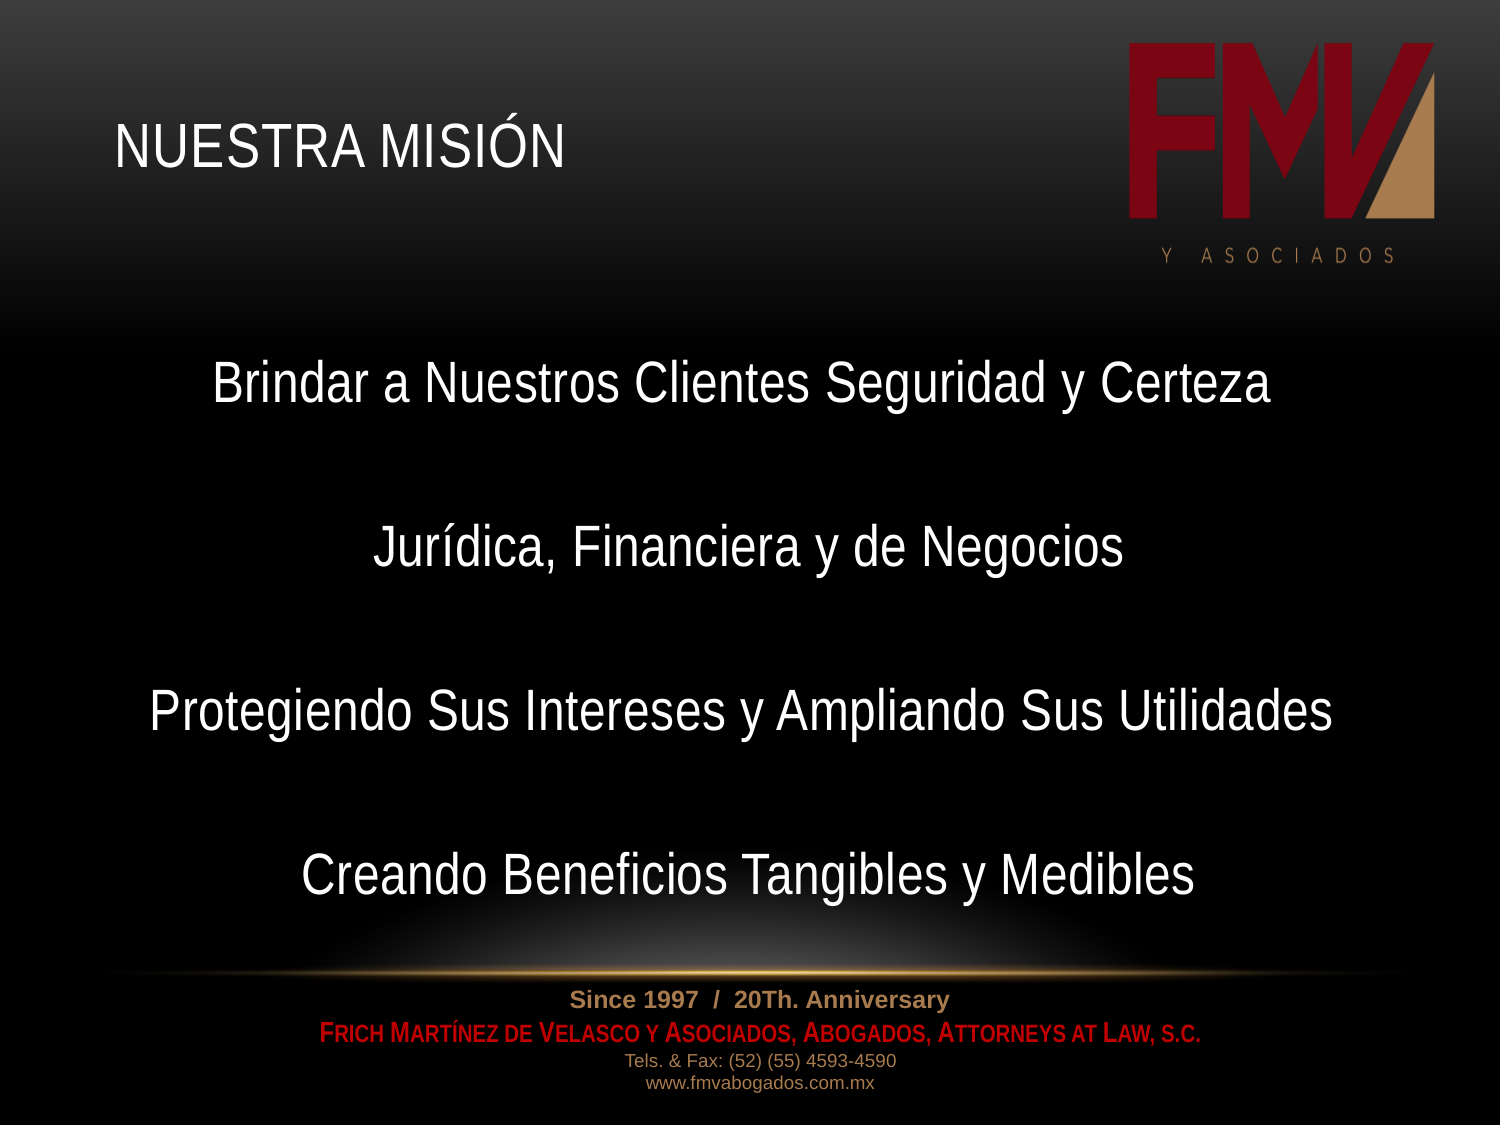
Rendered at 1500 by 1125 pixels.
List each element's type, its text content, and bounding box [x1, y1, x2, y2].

picture [0, 0, 1500, 1125]
list Brindar a Nuestros Clientes Seguridad y Certeza Jurídica, Financiera y de Negocios Protegiendo Sus Intereses y Ampliando Sus Utilidades Creando Beneficios Tangibles y Medibles [99, 267, 1400, 919]
text_box Since 1997 / 20Th. Anniversary FRICH MARTÍNEZ DE VELASCO Y ASOCIADOS, ABOGADOS, ATTORNEYS AT LAW, S.C. Tels. & Fax: (52) (55) 4593-4590 www.fmvabogados.com.mx [123, 975, 1397, 1101]
title Nuestra misión [99, 45, 1125, 188]
